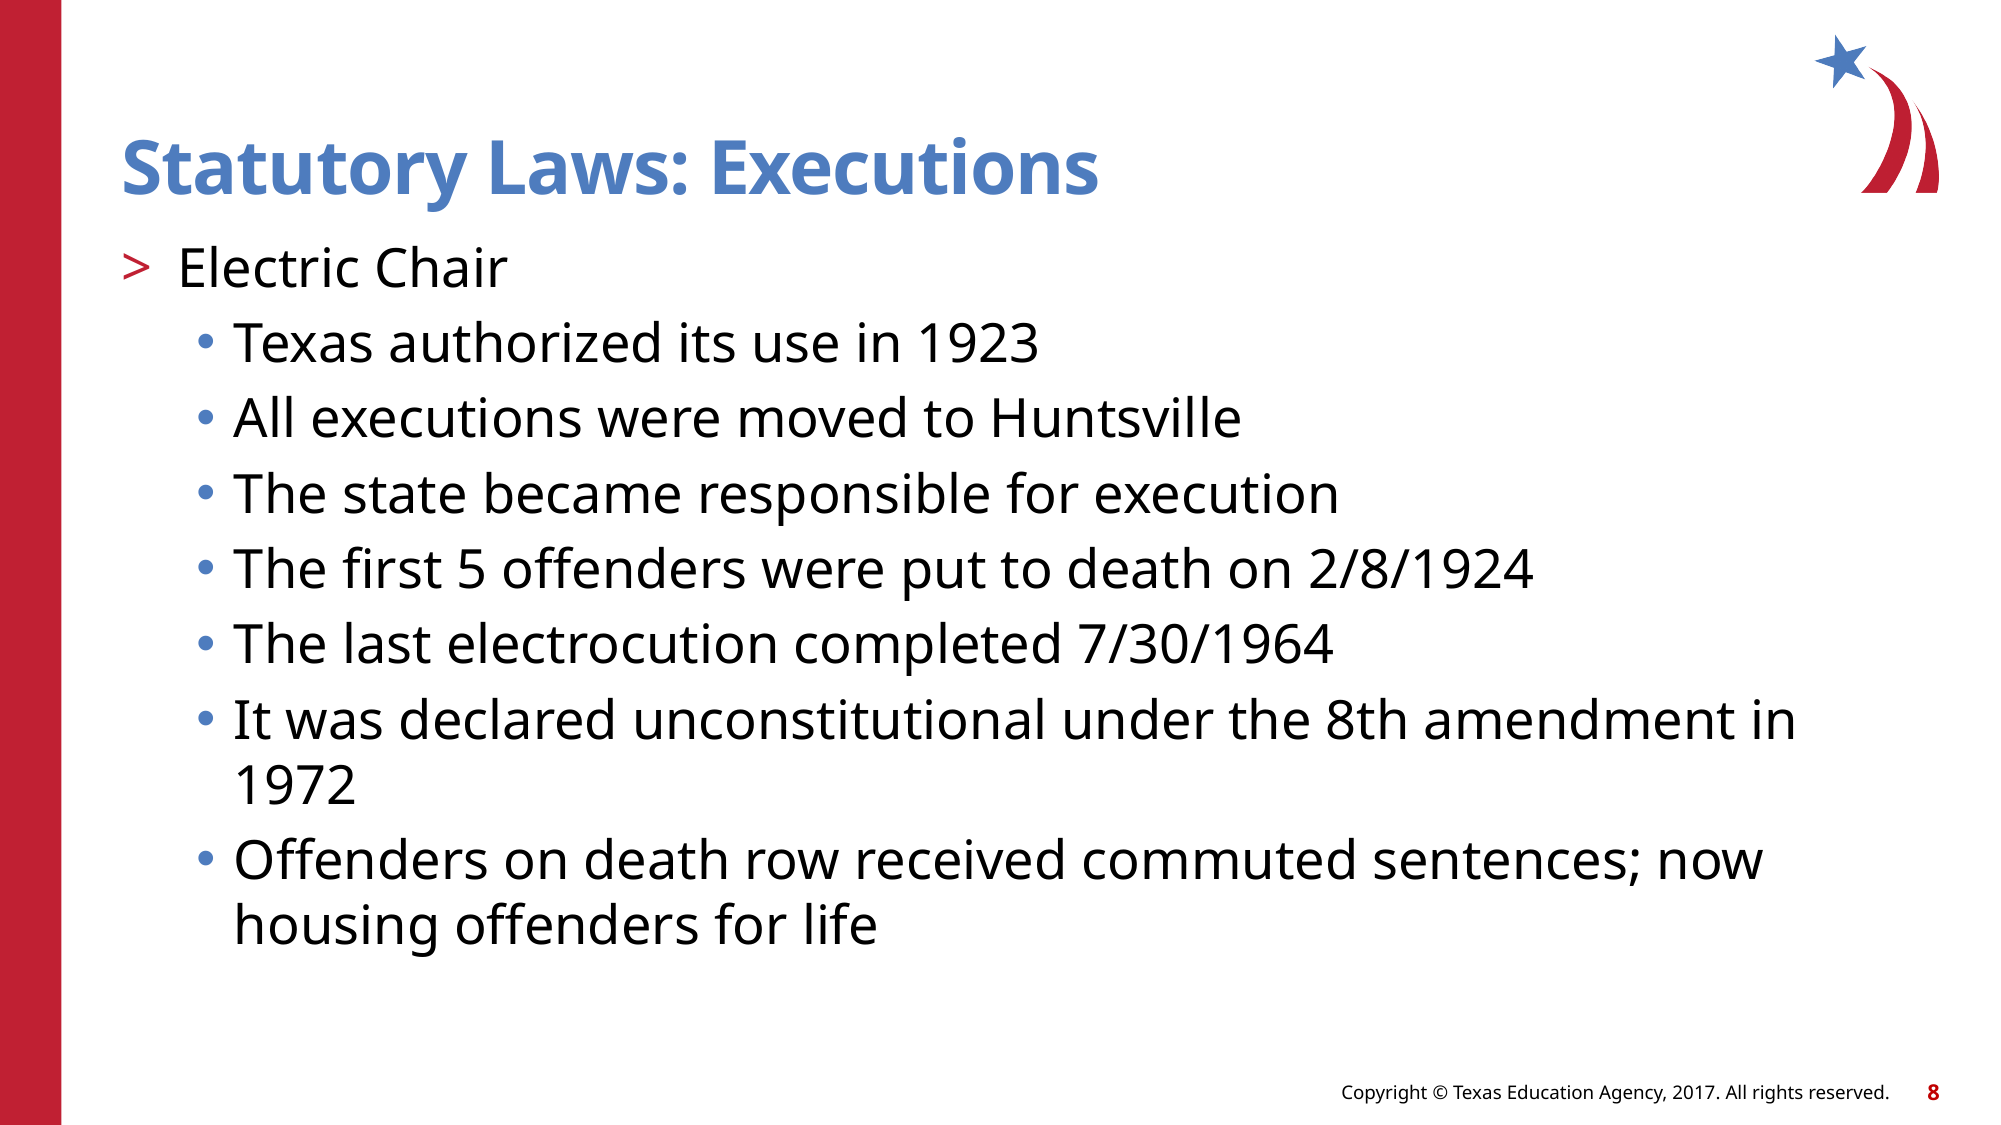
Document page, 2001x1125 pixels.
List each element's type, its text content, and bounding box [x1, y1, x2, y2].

picture [1814, 34, 1939, 193]
list Electric Chair Texas authorized its use in 1923 All executions were moved to Huntsville The state became responsible for execution The first 5 offenders were put to death on 2/8/1924 The last electrocution completed 7/30/1964 It was declared unconstitutional under the 8th amendment in 1972 Offenders on death row received commuted sentences; now housing offenders for life [121, 233, 1936, 1010]
title Statutory Laws: Executions [121, 66, 1772, 211]
